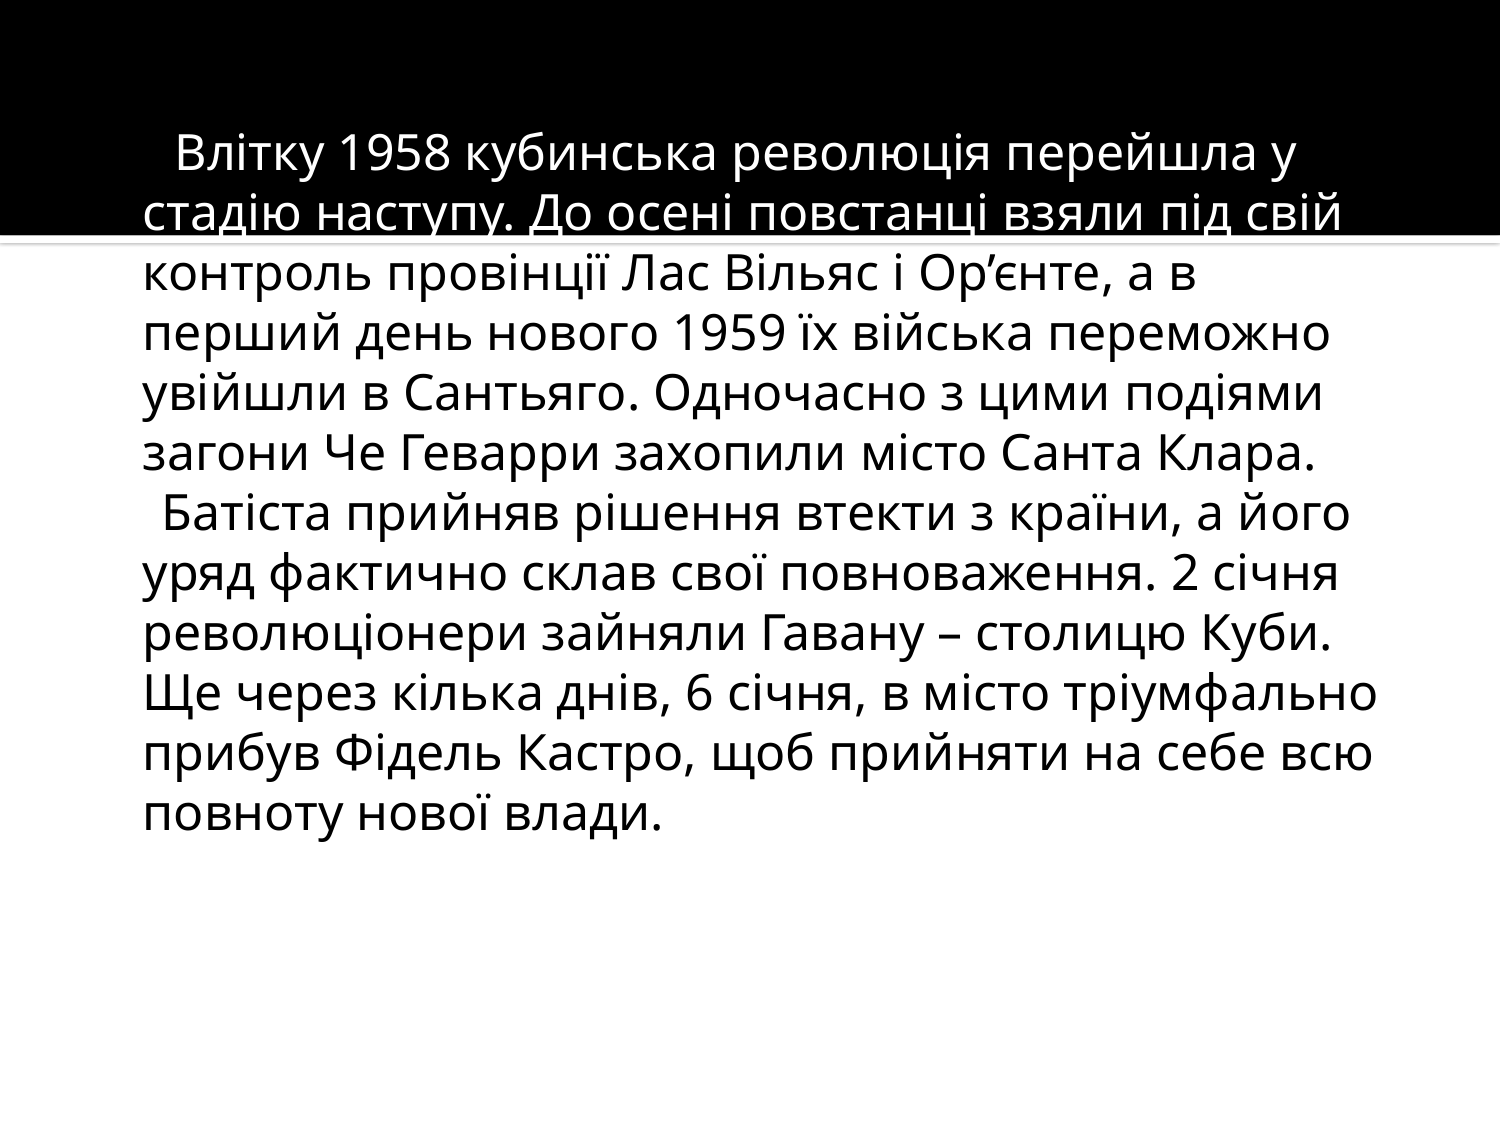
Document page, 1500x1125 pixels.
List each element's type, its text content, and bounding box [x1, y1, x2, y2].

list Влітку 1958 кубинська революція перейшла у стадію наступу. До осені повстанці взяли під свій контроль провінції Лас Вільяс і Ор’єнте, а в перший день нового 1959 їх війська переможно увійшли в Сантьяго. Одночасно з цими подіями загони Че Геварри захопили місто Санта Клара. Батіста прийняв рішення втекти з країни, а його уряд фактично склав свої повноваження. 2 січня революціонери зайняли Гавану – столицю Куби. Ще через кілька днів, 6 січня, в місто тріумфально прибув Фідель Кастро, щоб прийняти на себе всю повноту нової влади. [70, 105, 1421, 865]
